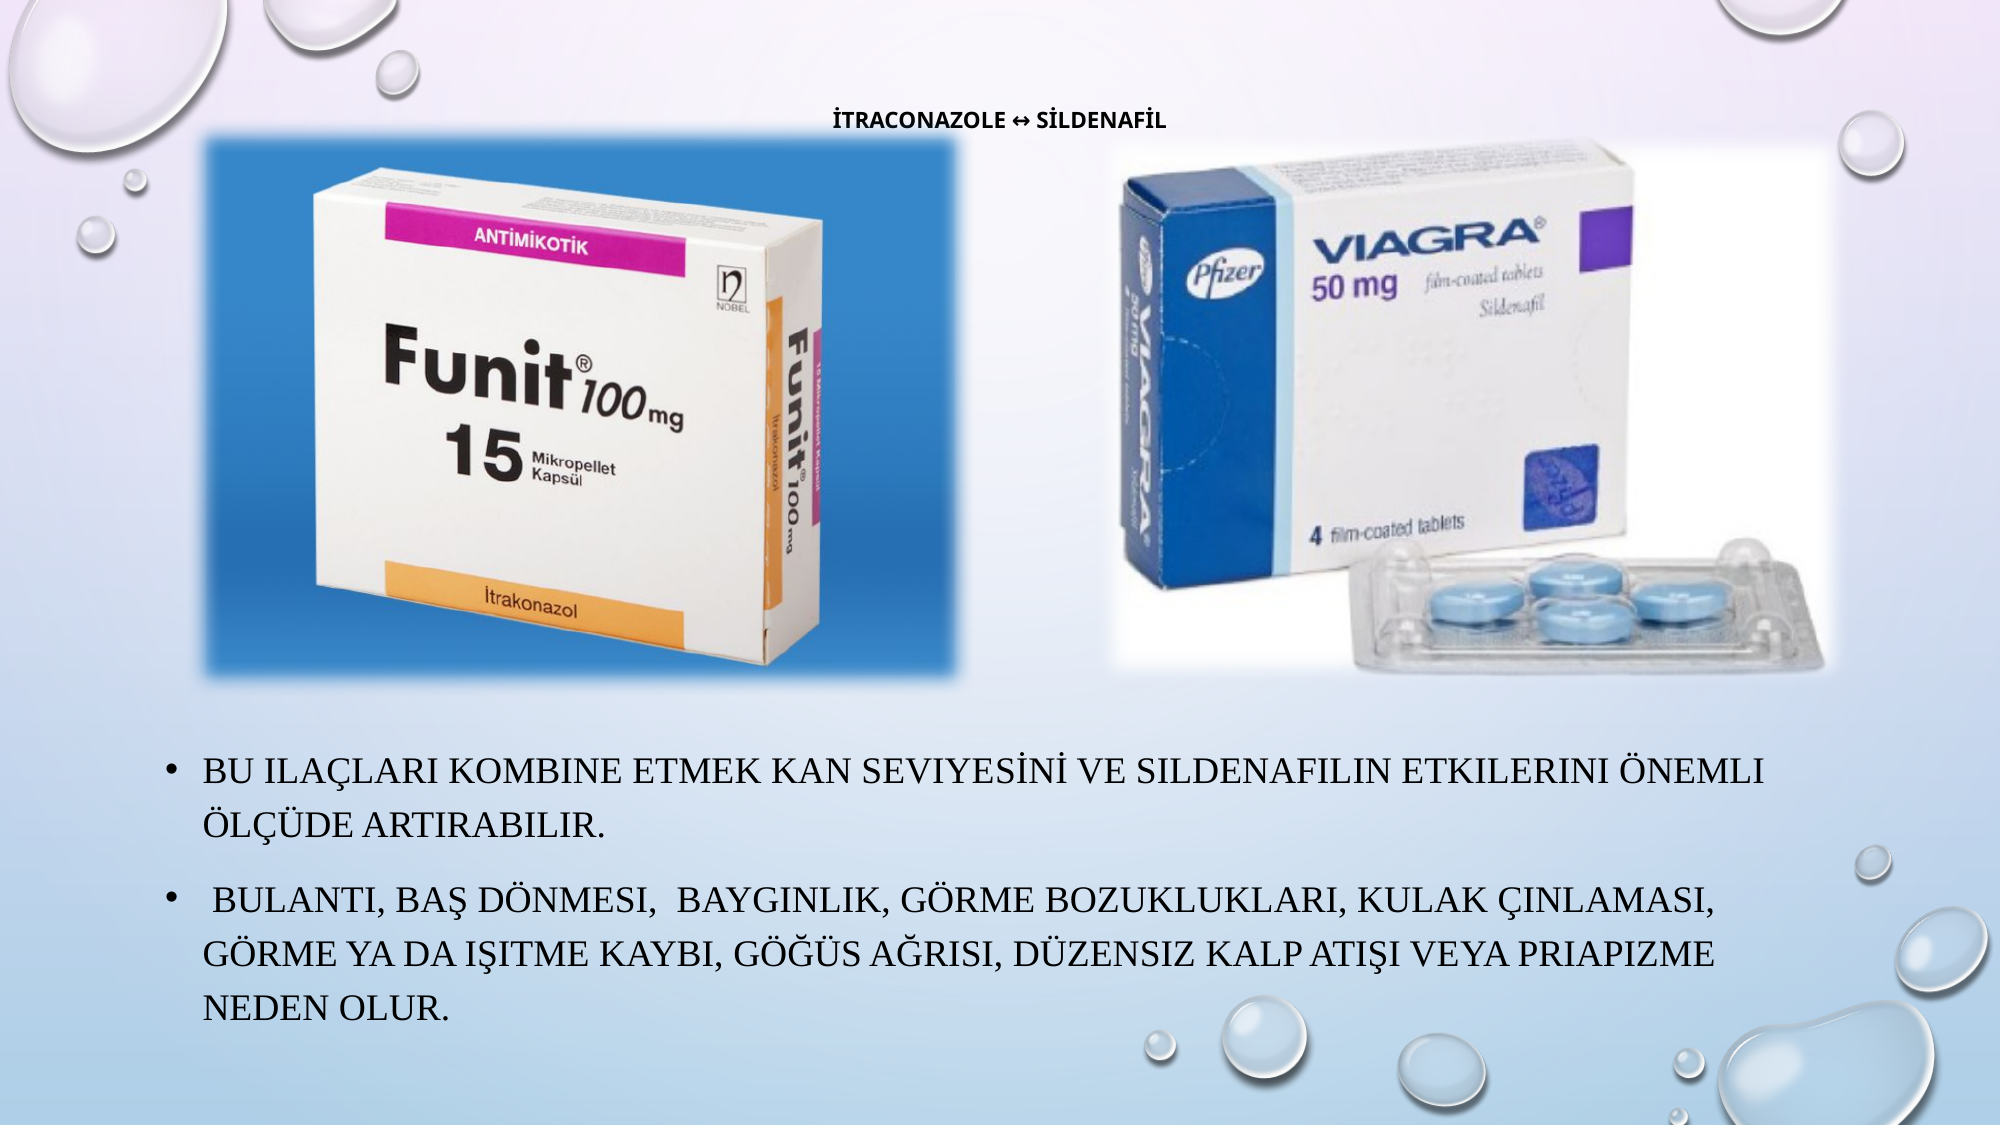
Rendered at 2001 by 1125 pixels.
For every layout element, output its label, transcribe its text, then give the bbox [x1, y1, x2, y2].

list Bu ilaçları kombine etmek kan seviyesini ve sildenafilin etkilerini önemli ölçüde artırabilir. bulantı, baş dönmesi, baygınlık, görme bozuklukları, kulak çınlaması, görme ya da işitme kaybı, göğüs ağrısı, düzensiz kalp atışı veya priapizme neden olur. [150, 729, 1851, 1125]
title itraconazole ↔ sildenafil [149, 101, 1851, 194]
picture [0, 0, 2000, 1125]
